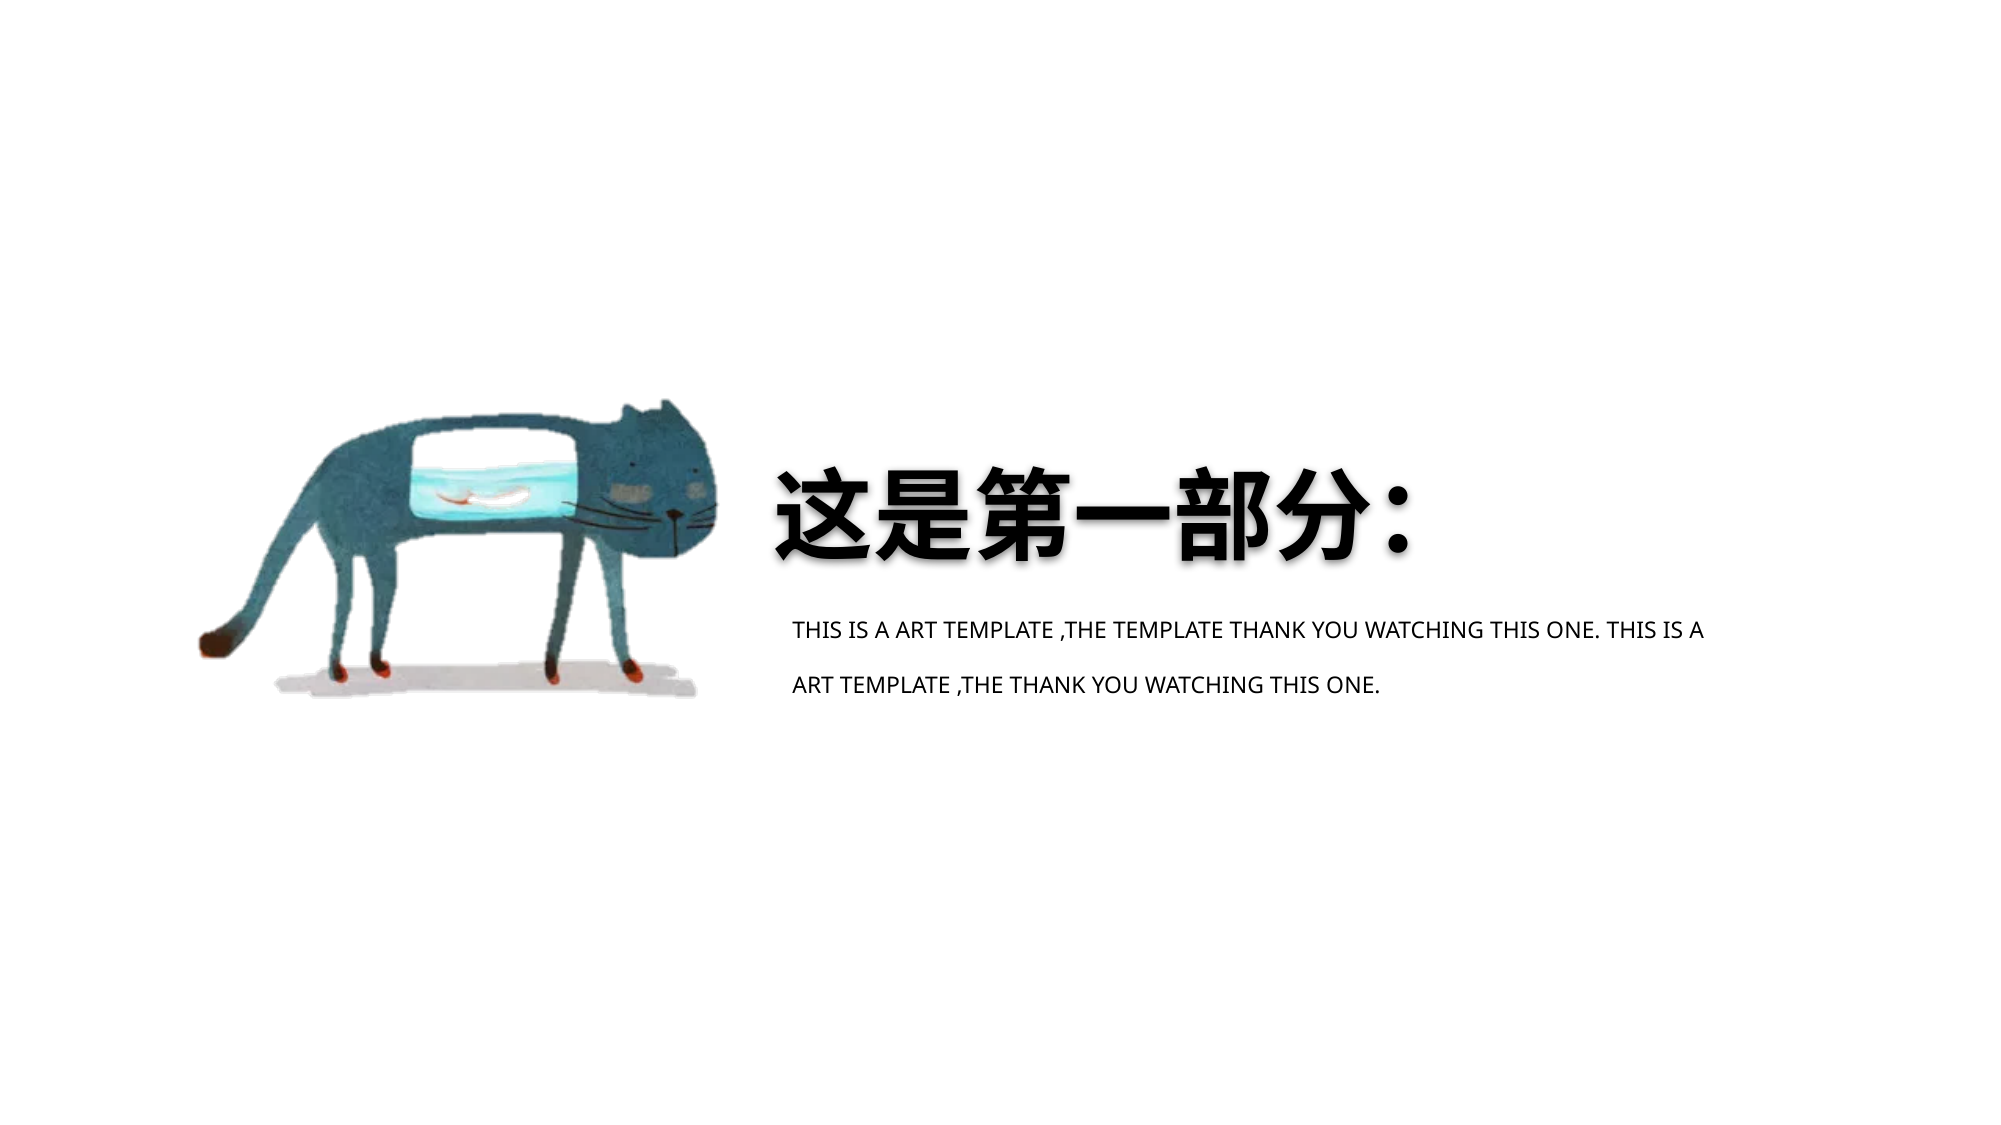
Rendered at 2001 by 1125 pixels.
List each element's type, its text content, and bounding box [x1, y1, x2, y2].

picture [159, 261, 812, 841]
text_box THIS IS A ART TEMPLATE ,THE TEMPLATE THANK YOU WATCHING THIS ONE. THIS IS A ART TEMPLATE ,THE THANK YOU WATCHING THIS ONE. [812, 580, 1730, 706]
text_box 这是第一部分： [812, 444, 1521, 580]
